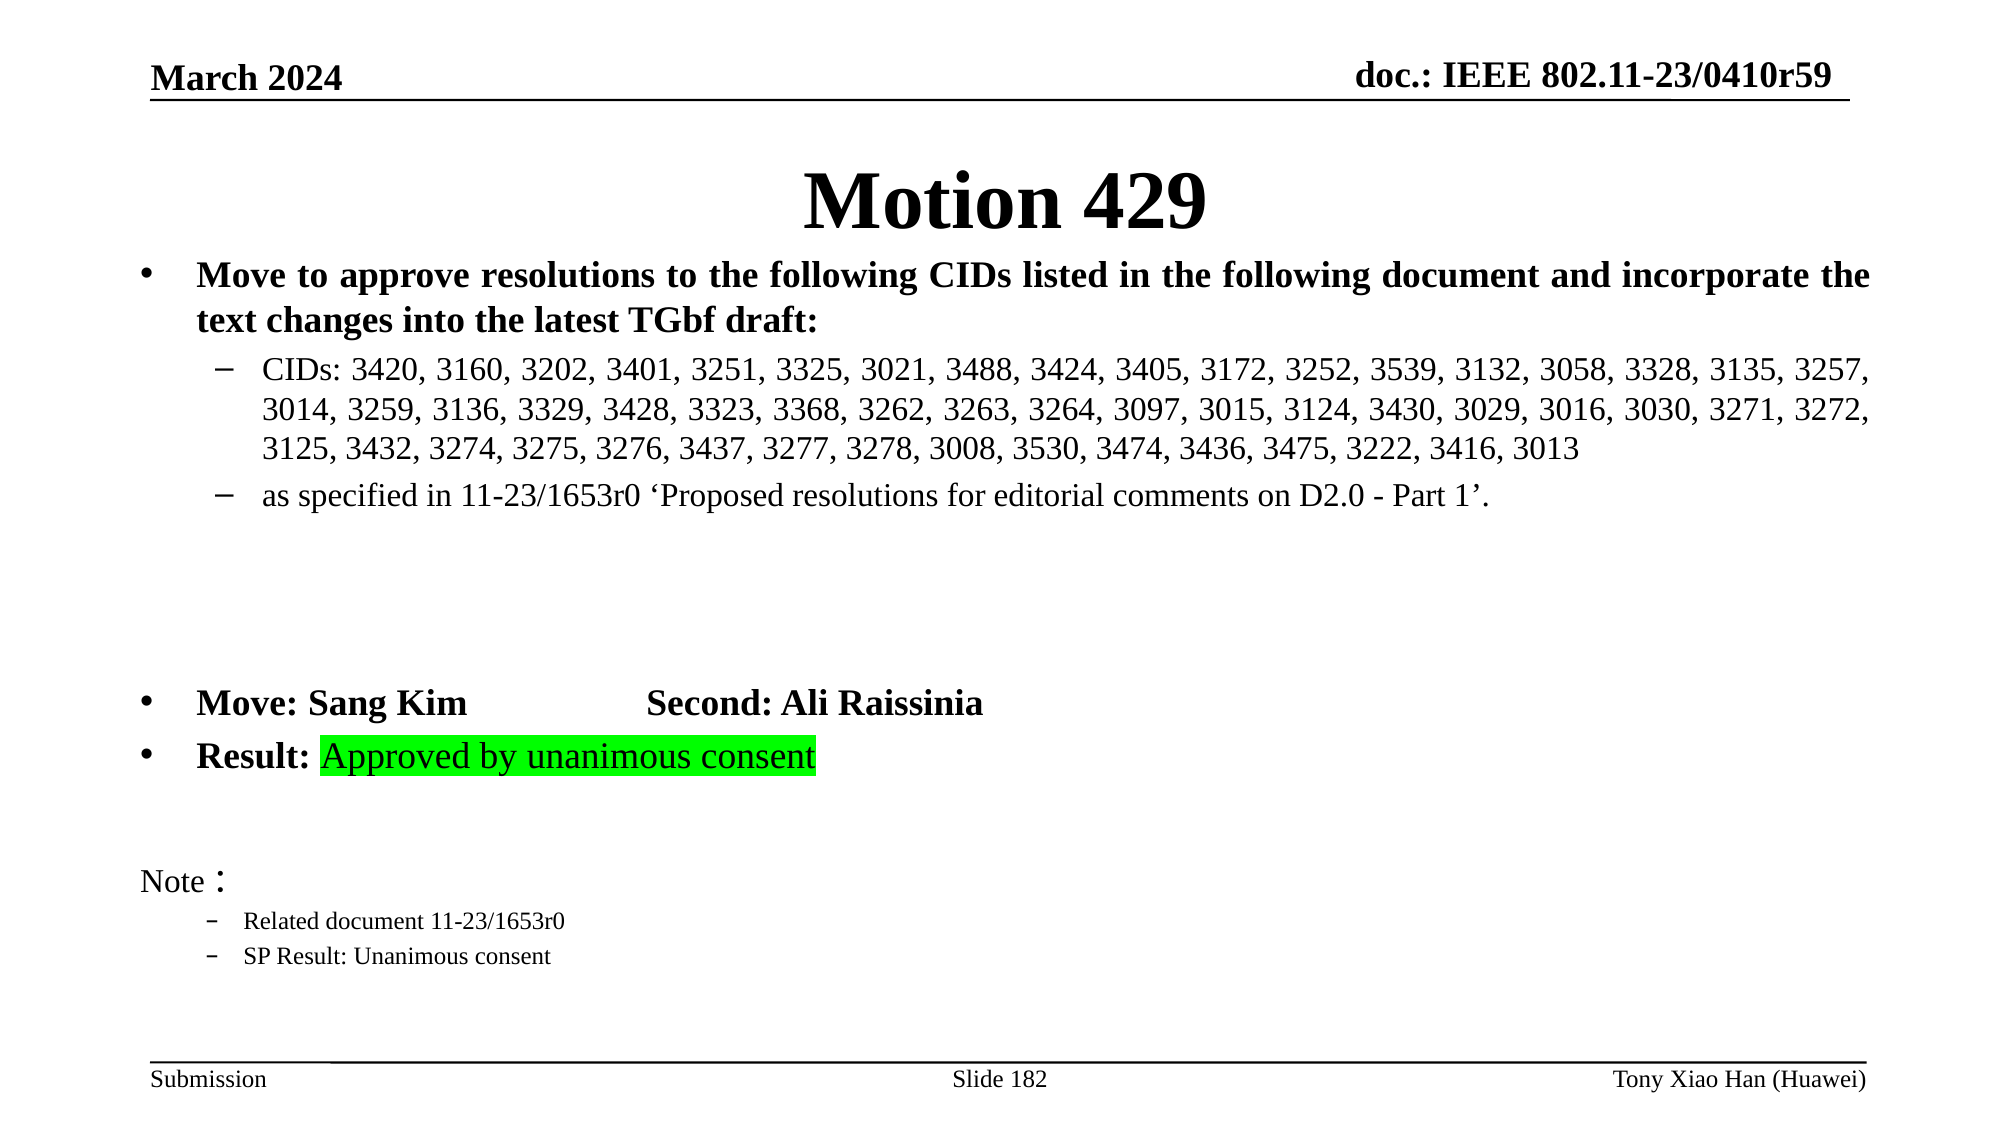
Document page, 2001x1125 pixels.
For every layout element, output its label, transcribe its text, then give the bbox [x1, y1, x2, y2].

text_box Motion 429 [368, 137, 1644, 212]
text_box Move to approve resolutions to the following CIDs listed in the following document and incorporate the text changes into the latest TGbf draft: CIDs: 3420, 3160, 3202, 3401, 3251, 3325, 3021, 3488, 3424, 3405, 3172, 3252, 3539, 3132, 3058, 3328, 3135, 3257, 3014, 3259, 3136, 3329, 3428, 3323, 3368, 3262, 3263, 3264, 3097, 3015, 3124, 3430, 3029, 3016, 3030, 3271, 3272, 3125, 3432, 3274, 3275, 3276, 3437, 3277, 3278, 3008, 3530, 3474, 3436, 3475, 3222, 3416, 3013 as specified in 11-23/1653r0 ‘Proposed resolutions for editorial comments on D2.0 - Part 1’. Move: Sang Kim Second: Ali Raissinia Result: Approved by unanimous consent Note： Related document 11-23/1653r0 SP Result: Unanimous consent [125, 212, 1888, 988]
